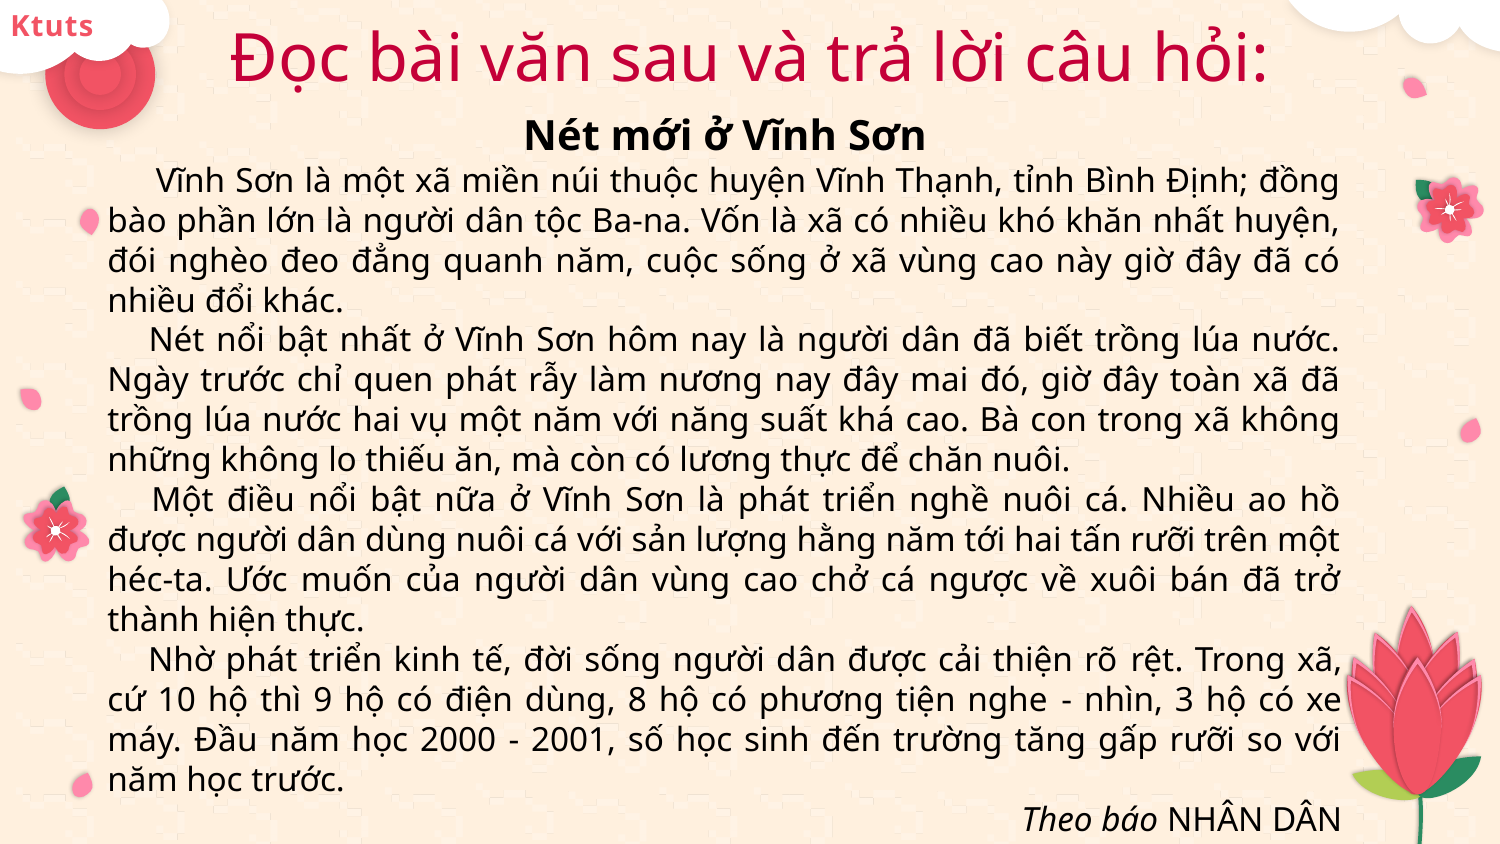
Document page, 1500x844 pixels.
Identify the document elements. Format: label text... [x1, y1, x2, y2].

list Nét mới ở Vĩnh Sơn Vĩnh Sơn là một xã miền núi thuộc huyện Vĩnh Thạnh, tỉnh Bình Định; đồng bào phần lớn là người dân tộc Ba-na. Vốn là xã có nhiều khó khăn nhất huyện, đói nghèo đeo đẳng quanh năm, cuộc sống ở xã vùng cao này giờ đây đã có nhiều đổi khác. Nét nổi bật nhất ở Vĩnh Sơn hôm nay là người dân đã biết trồng lúa nước. Ngày trước chỉ quen phát rẫy làm nương nay đây mai đó, giờ đây toàn xã đã trồng lúa nước hai vụ một năm với năng suất khá cao. Bà con trong xã không những không lo thiếu ăn, mà còn có lương thực để chăn nuôi. Một điều nổi bật nữa ở Vĩnh Sơn là phát triển nghề nuôi cá. Nhiều ao hồ được người dân dùng nuôi cá với sản lượng hằng năm tới hai tấn rưỡi trên một héc-ta. Ước muốn của người dân vùng cao chở cá ngược về xuôi bán đã trở thành hiện thực. Nhờ phát triển kinh tế, đời sống người dân được cải thiện rõ rệt. Trong xã, cứ 10 hộ thì 9 hộ có điện dùng, 8 hộ có phương tiện nghe - nhìn, 3 hộ có xe máy. Đầu năm học 2000 - 2001, số học sinh đến trường tăng gấp rưỡi so với năm học trước. Theo báo NHÂN DÂN [92, 93, 1358, 825]
title Đọc bài văn sau và trả lời câu hỏi: [117, 0, 1383, 94]
